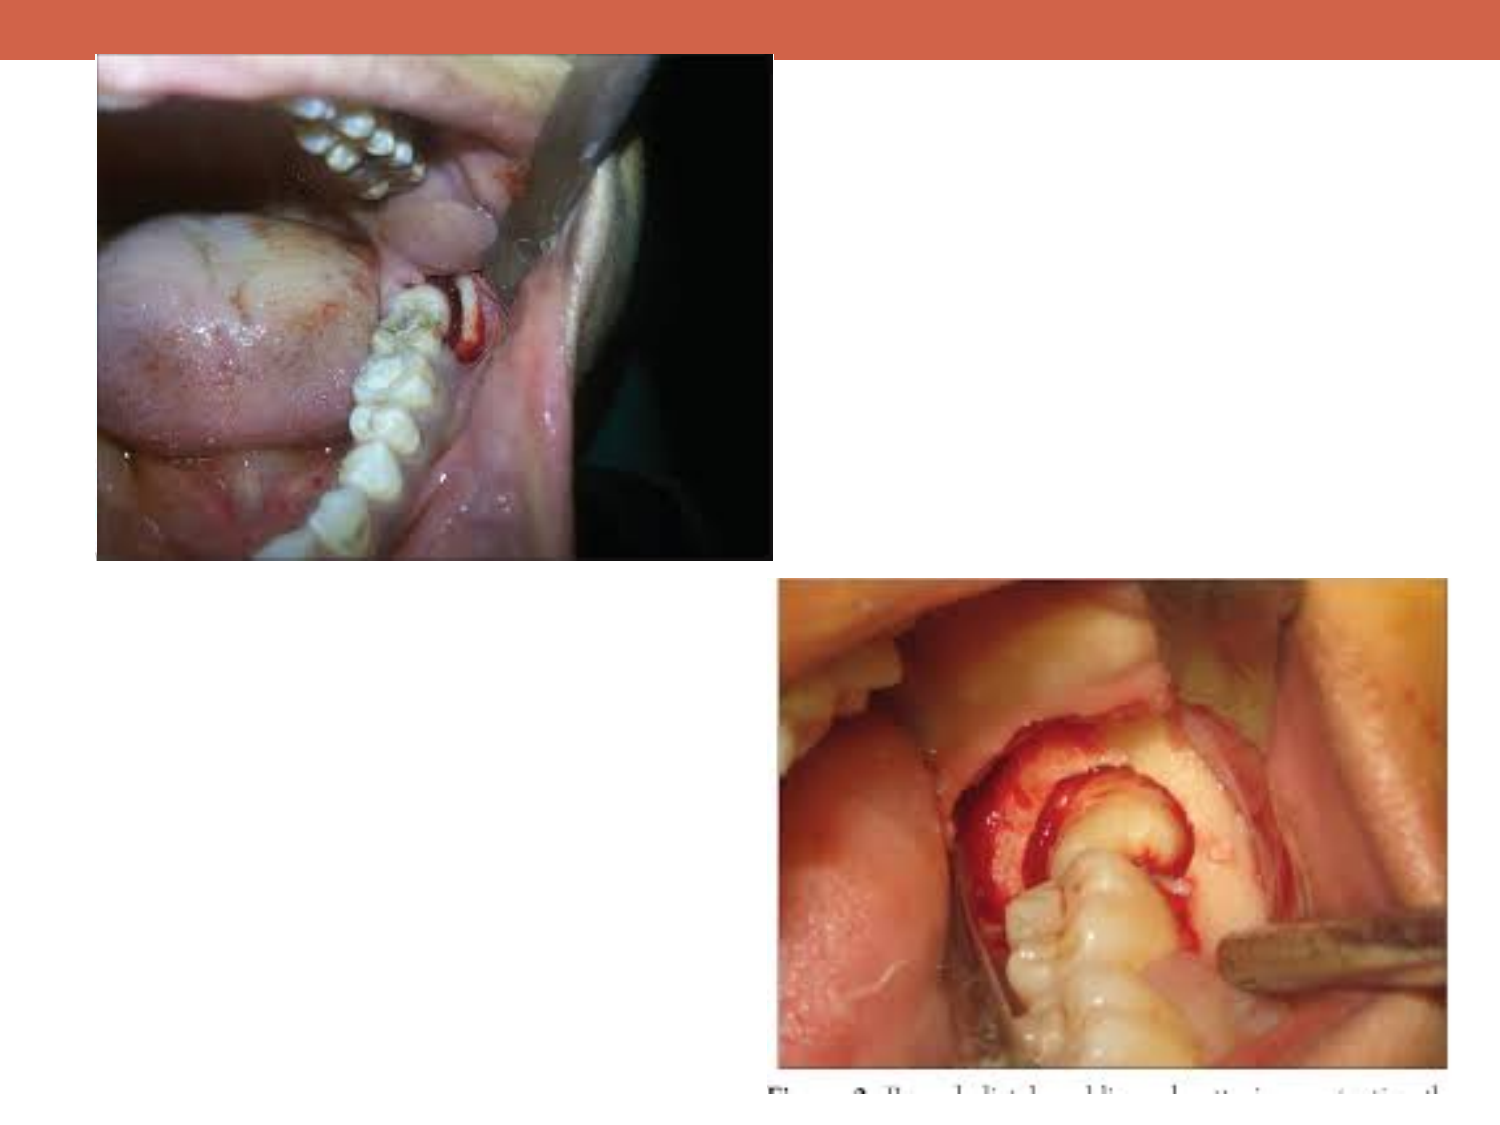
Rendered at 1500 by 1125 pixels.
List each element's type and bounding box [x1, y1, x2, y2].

picture [95, 54, 774, 561]
picture [767, 578, 1459, 1095]
